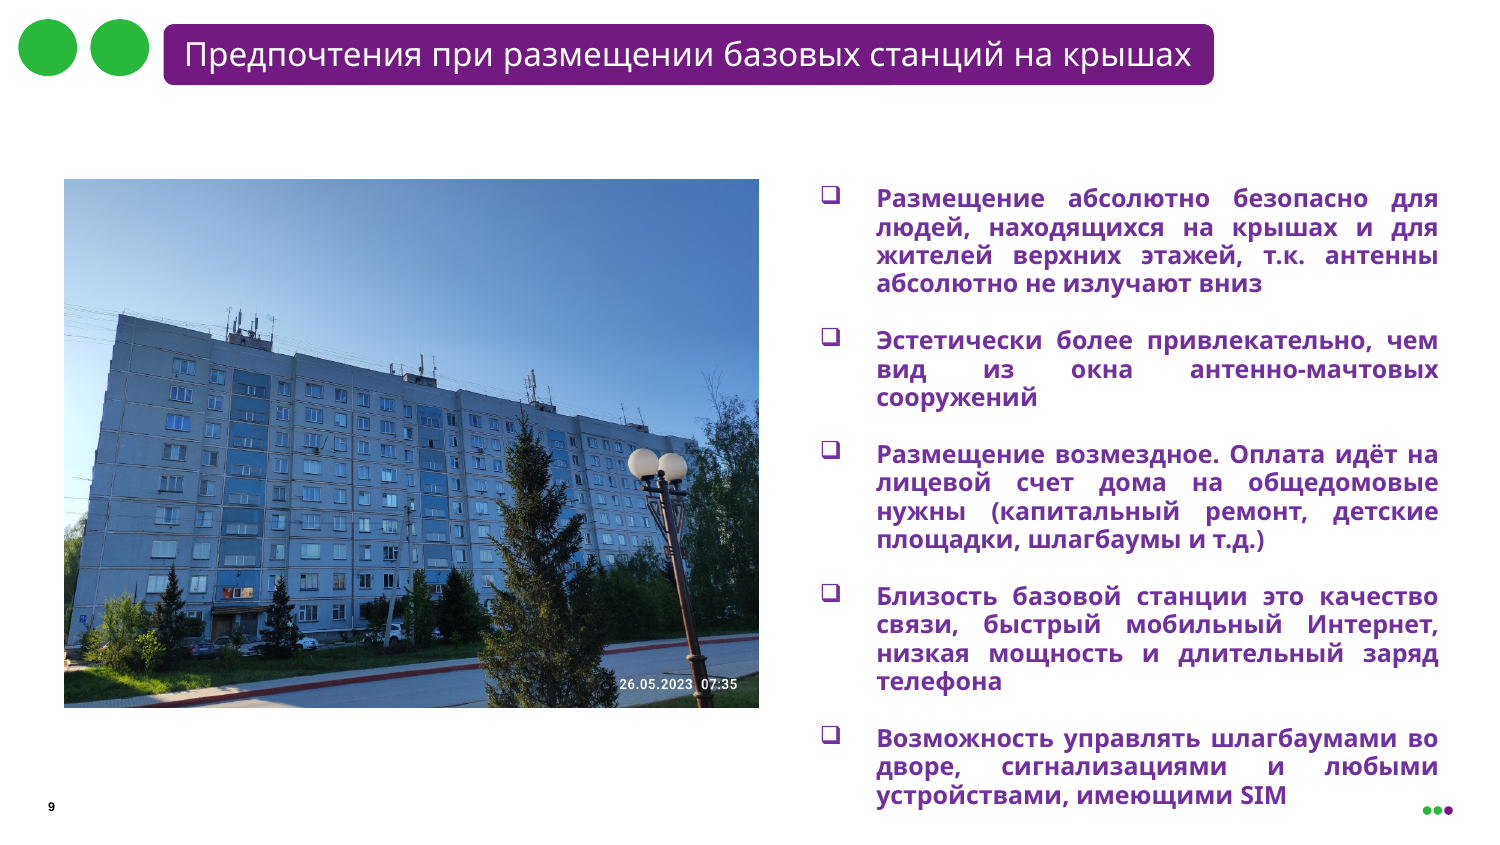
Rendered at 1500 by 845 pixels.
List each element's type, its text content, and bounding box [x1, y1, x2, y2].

text_box [89, 18, 151, 78]
text_box Предпочтения при размещении базовых станций на крышах [162, 23, 1215, 87]
text_box [17, 18, 79, 78]
picture [64, 179, 759, 708]
text_box Размещение абсолютно безопасно для людей, находящихся на крышах и для жителей верхних этажей, т.к. антенны абсолютно не излучают вниз Эстетически более привлекательно, чем вид из окна антенно-мачтовых сооружений Размещение возмездное. Оплата идёт на лицевой счет дома на общедомовые нужны (капитальный ремонт, детские площадки, шлагбаумы и т.д.) Близость базовой станции это качество связи, быстрый мобильный Интернет, низкая мощность и длительный заряд телефона Возможность управлять шлагбаумами во дворе, сигнализациями и любыми устройствами, имеющими SIM [805, 142, 1455, 818]
slide_number 9 [48, 785, 88, 815]
